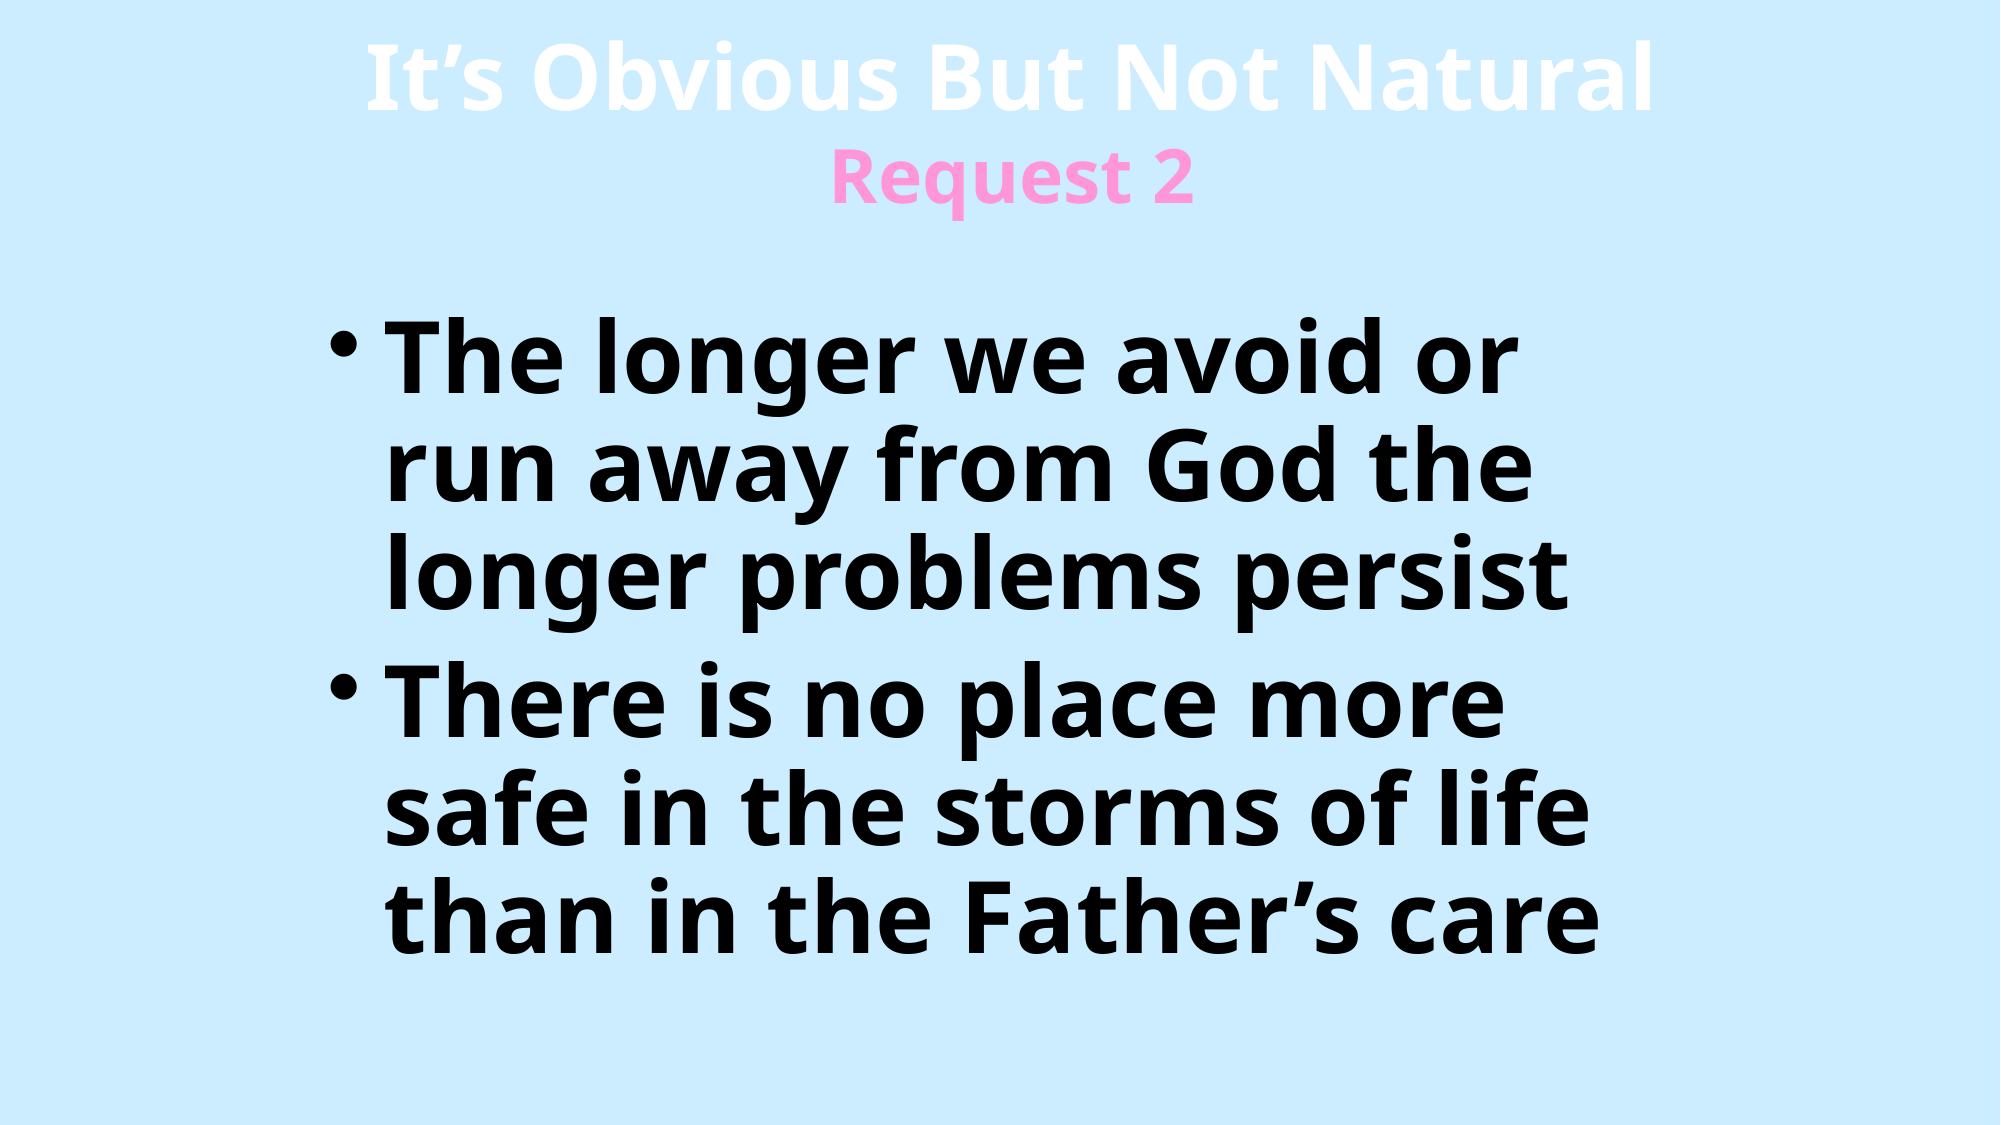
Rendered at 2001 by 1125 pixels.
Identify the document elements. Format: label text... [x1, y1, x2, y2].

list The longer we avoid or run away from God the longer problems persist There is no place more safe in the storms of life than in the Father’s care [312, 299, 1663, 1000]
title It’s Obvious But Not Natural Request 2 [312, 0, 1713, 238]
